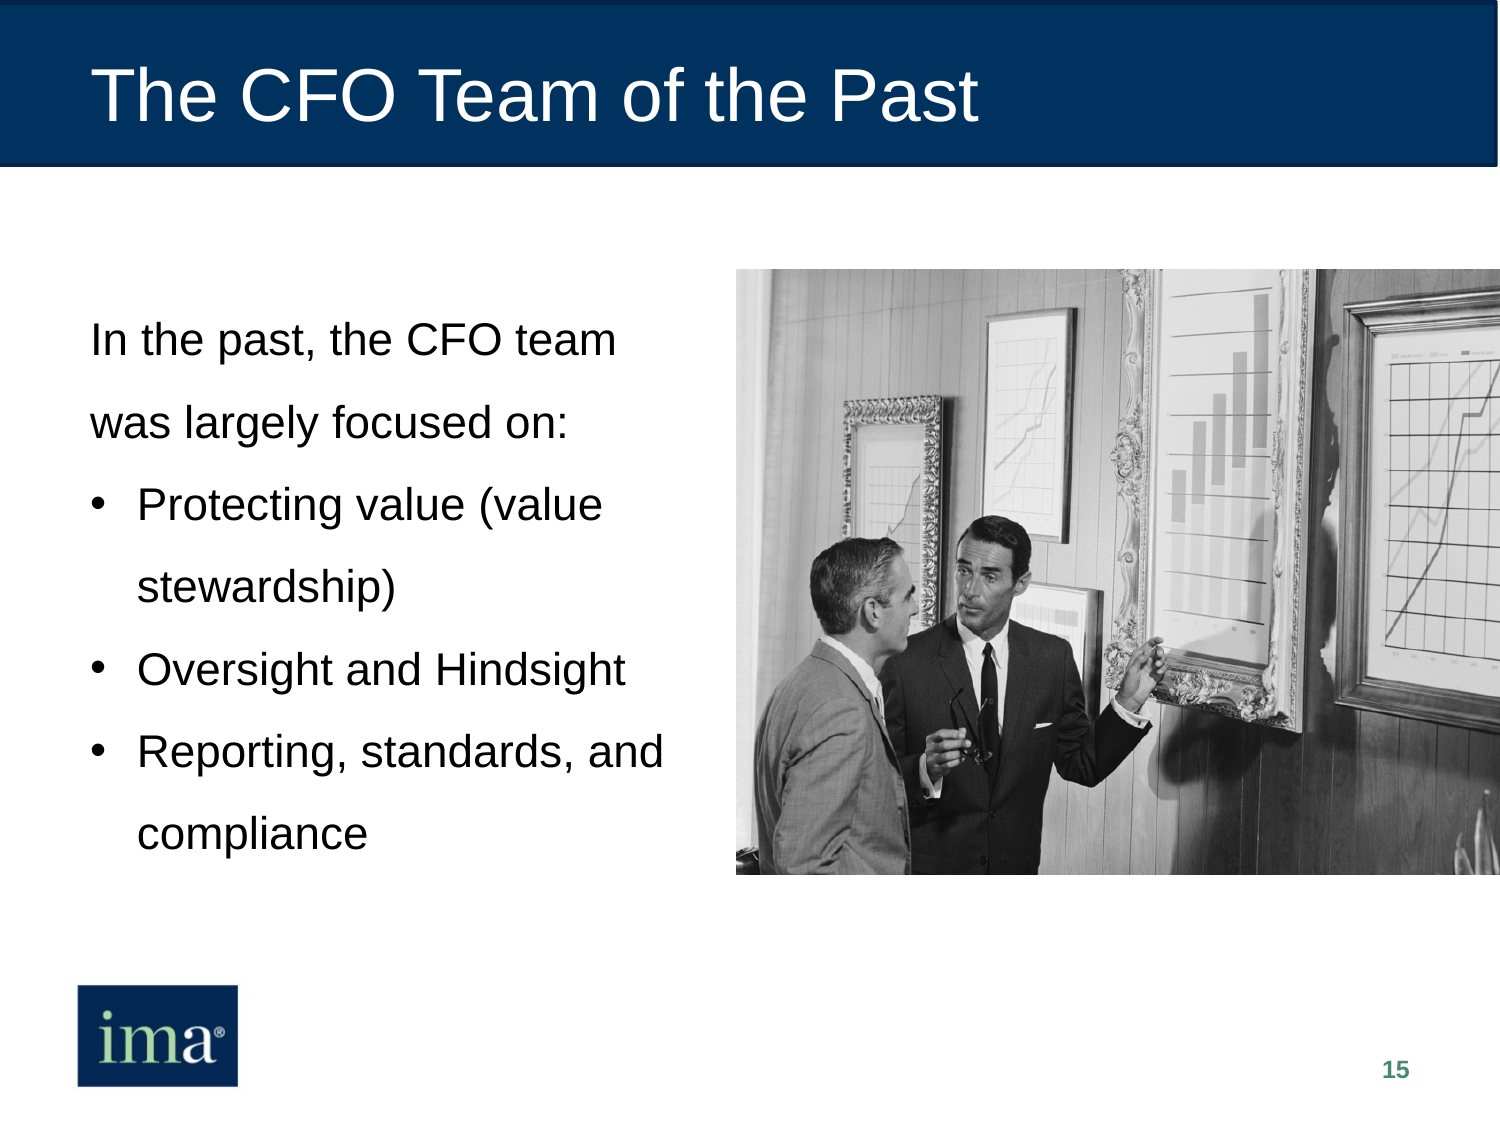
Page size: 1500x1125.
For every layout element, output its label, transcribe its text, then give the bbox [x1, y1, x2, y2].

title The CFO Team of the Past [75, 20, 1425, 163]
picture [57, 964, 258, 1108]
list In the past, the CFO team was largely focused on: Protecting value (value stewardship) Oversight and Hindsight Reporting, standards, and compliance [75, 275, 775, 1000]
footer 15 [1187, 1037, 1425, 1100]
picture [735, 269, 1500, 876]
